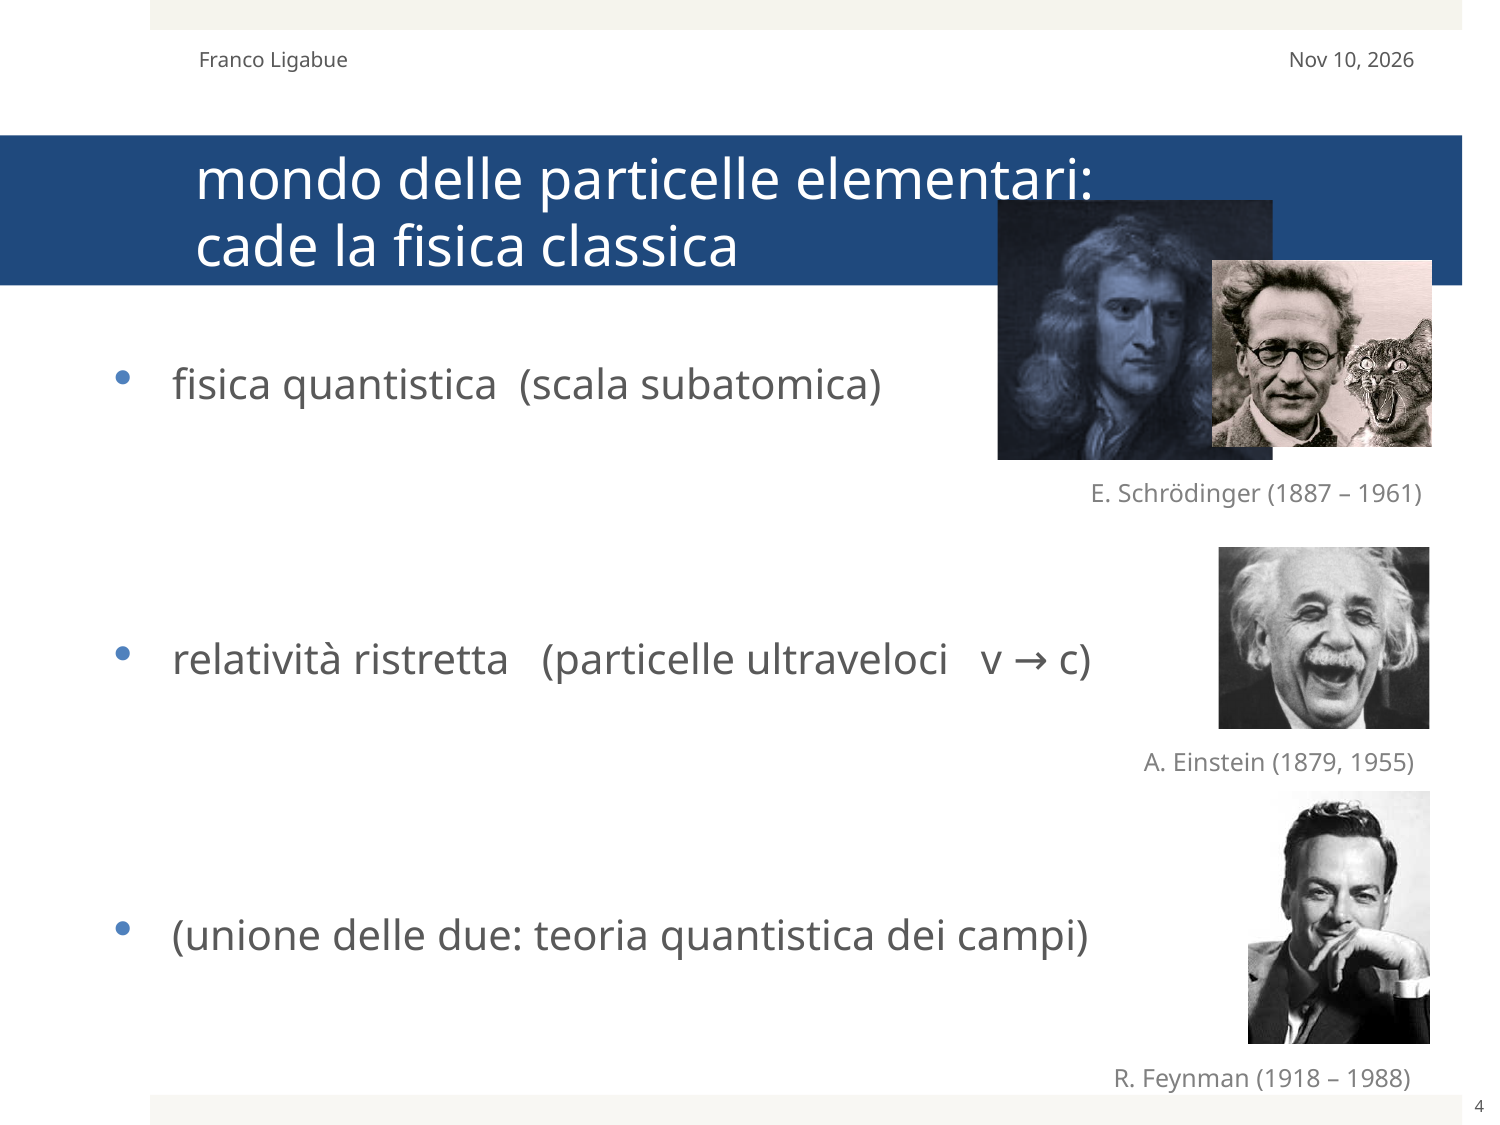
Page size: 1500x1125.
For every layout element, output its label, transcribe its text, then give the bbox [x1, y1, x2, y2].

slide_number 4 [1441, 1077, 1500, 1125]
text_box A. Einstein (1879, 1955) [1129, 739, 1430, 785]
list fisica quantistica (scala subatomica) relatività ristretta (particelle ultraveloci v → c) (unione delle due: teoria quantistica dei campi) [100, 350, 1432, 1028]
text_box E. Schrödinger (1887 – 1961) [1075, 470, 1438, 515]
picture [997, 199, 1432, 460]
picture [1248, 790, 1430, 1045]
title mondo delle particelle elementari: cade la fisica classica [0, 135, 1463, 286]
picture [1218, 547, 1430, 729]
slide_number 6-Mar-24 [1079, 30, 1430, 91]
text_box R. Feynman (1918 – 1988) [1098, 1054, 1426, 1100]
footer Franco Ligabue [183, 30, 659, 91]
